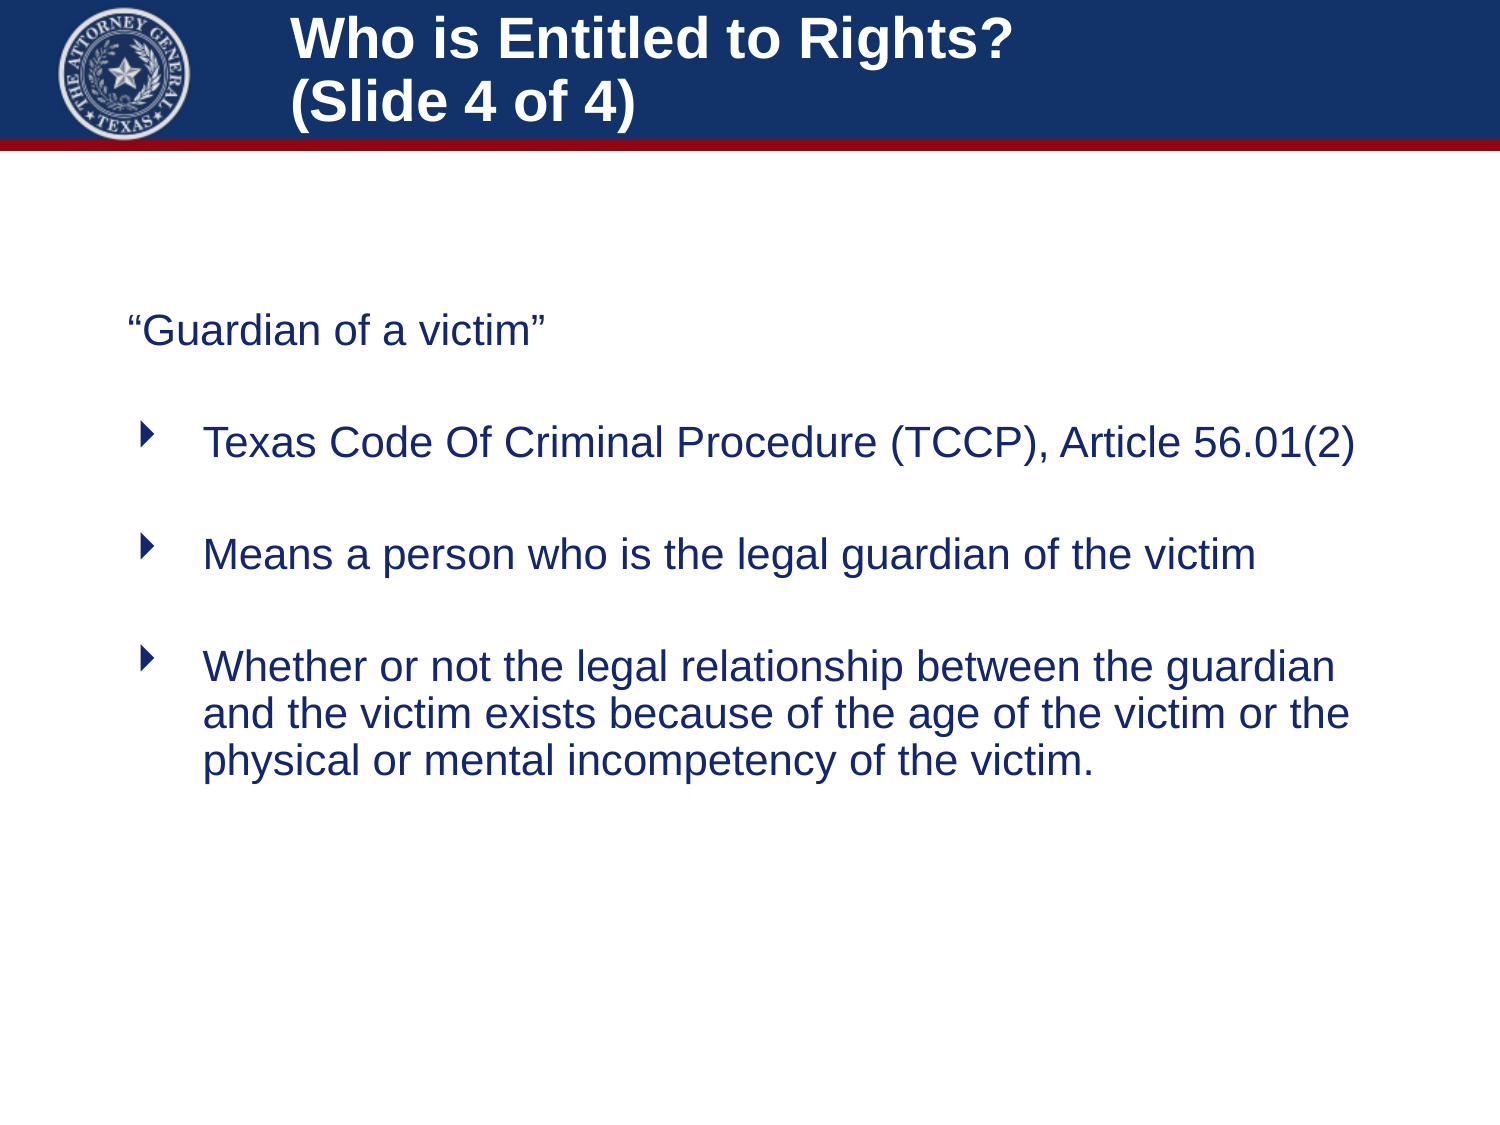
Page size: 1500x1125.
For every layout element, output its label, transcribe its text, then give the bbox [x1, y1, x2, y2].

list “Guardian of a victim” Texas Code Of Criminal Procedure (TCCP), Article 56.01(2) Means a person who is the legal guardian of the victim Whether or not the legal relationship between the guardian and the victim exists because of the age of the victim or the physical or mental incompetency of the victim. [112, 299, 1388, 1000]
title Who is Entitled to Rights? (Slide 4 of 4) [275, 0, 1325, 143]
picture [0, 0, 1500, 151]
